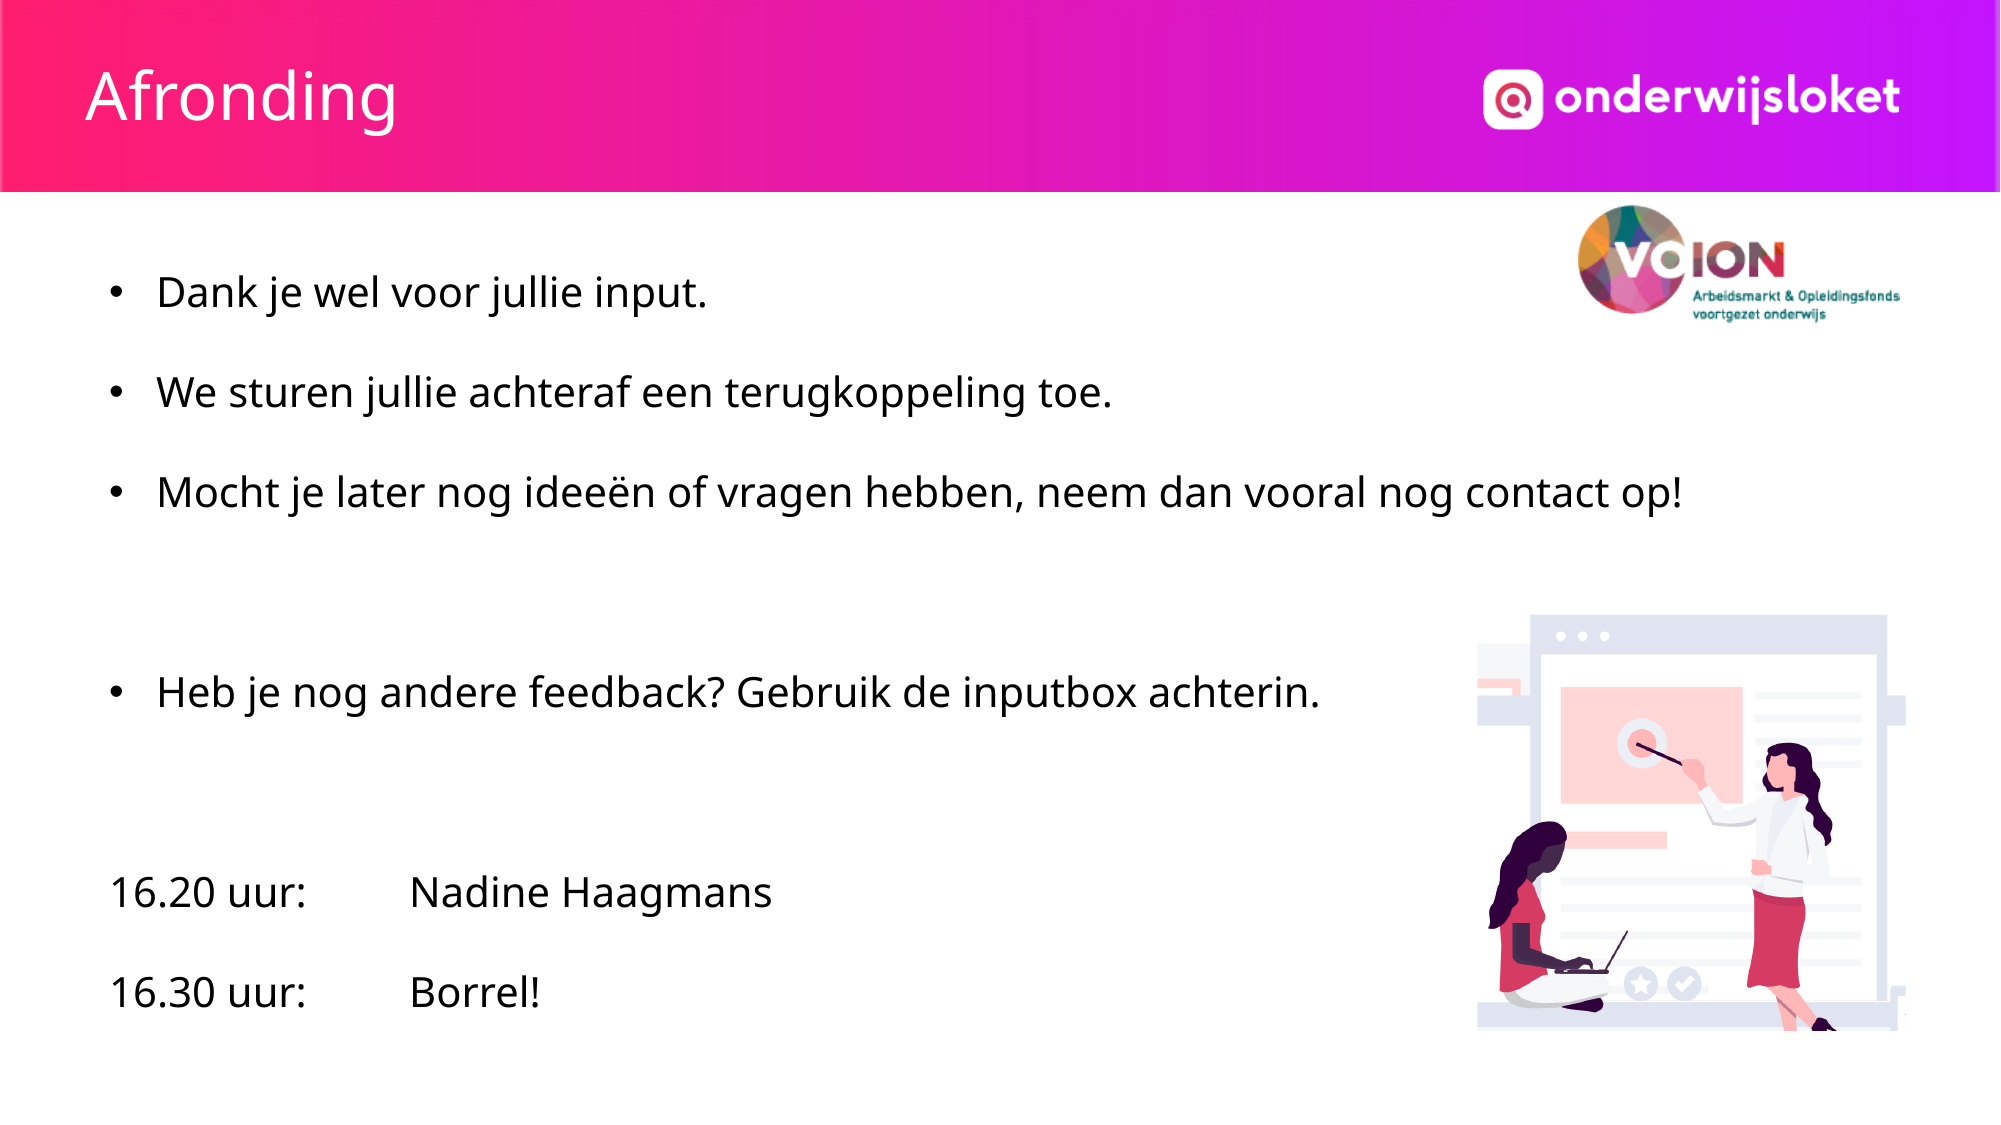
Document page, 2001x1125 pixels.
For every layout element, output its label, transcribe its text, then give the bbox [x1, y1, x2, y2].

text_box Dank je wel voor jullie input. We sturen jullie achteraf een terugkoppeling toe. Mocht je later nog ideeën of vragen hebben, neem dan vooral nog contact op! Heb je nog andere feedback? Gebruik de inputbox achterin. 16.20 uur: Nadine Haagmans 16.30 uur: Borrel! [94, 258, 1766, 1024]
picture [1477, 601, 1906, 1031]
picture [0, 0, 2000, 192]
picture [1578, 205, 1900, 323]
